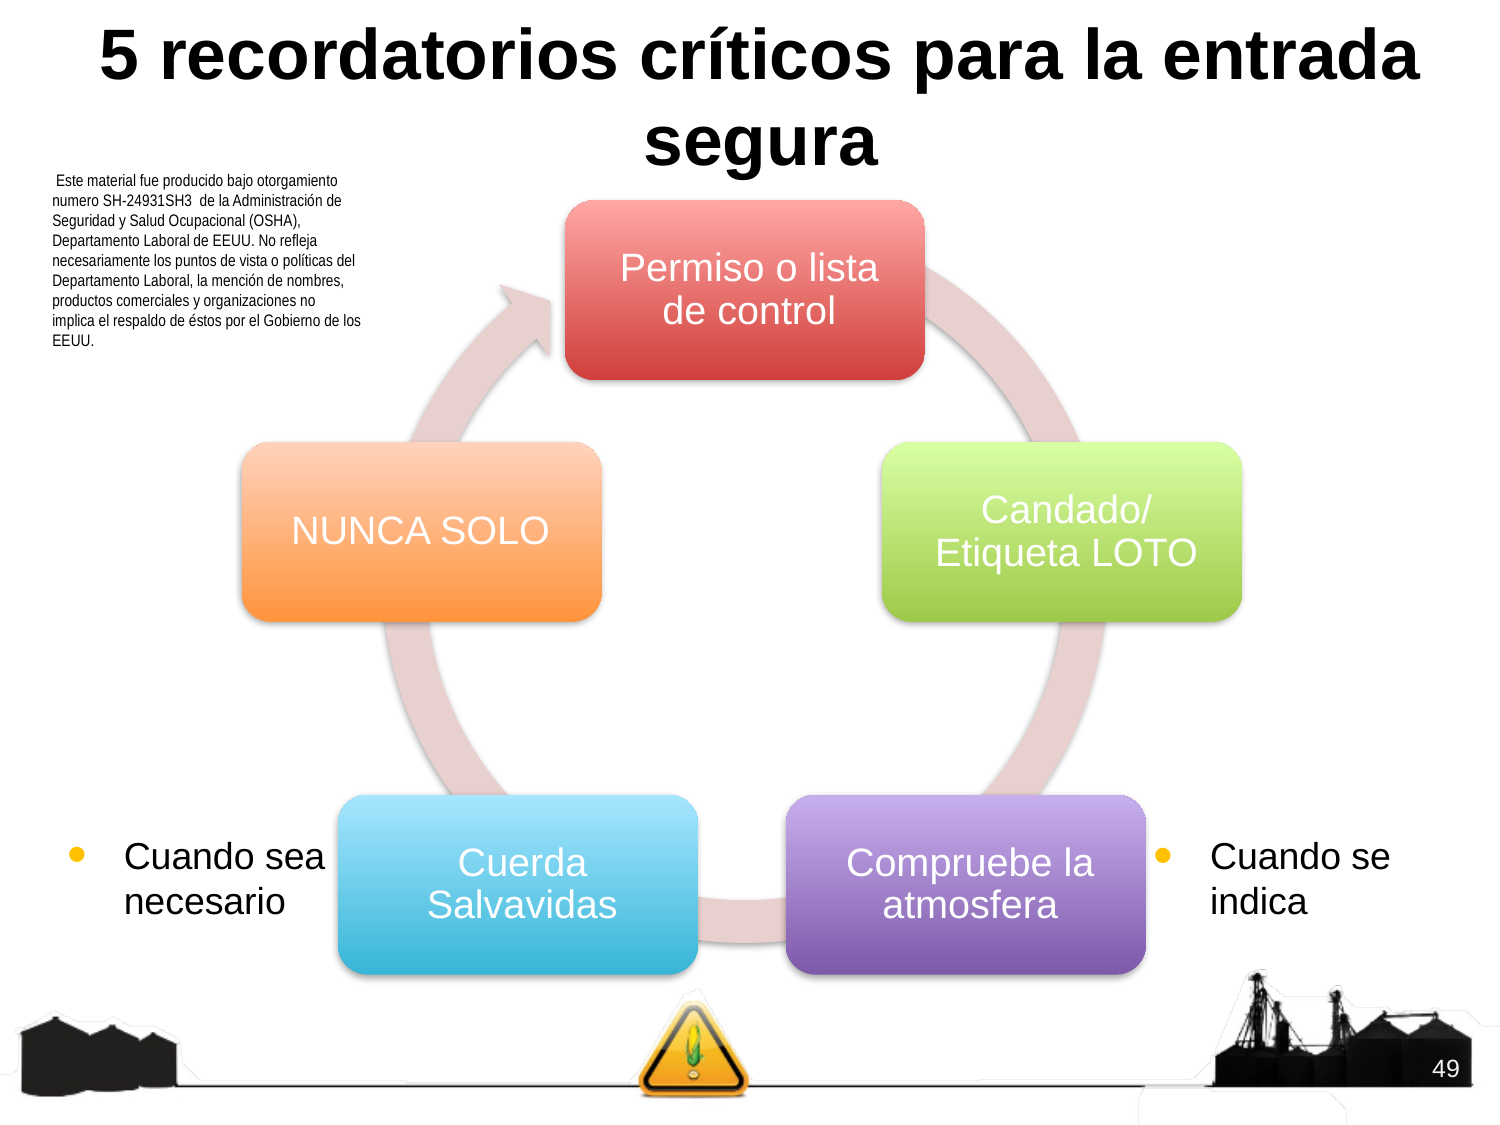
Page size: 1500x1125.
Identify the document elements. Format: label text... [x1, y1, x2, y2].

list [126, 199, 1365, 976]
picture [0, 944, 1500, 1125]
text_box Este material fue producido bajo otorgamiento numero SH-24931SH3 de la Administración de Seguridad y Salud Ocupacional (OSHA), Departamento Laboral de EEUU. No refleja necesariamente los puntos de vista o políticas del Departamento Laboral, la mención de nombres, productos comerciales y organizaciones no implica el respaldo de éstos por el Gobierno de los EEUU. [37, 162, 377, 357]
title 5 recordatorios críticos para la entrada segura [23, 0, 1499, 188]
text_box Cuando sea necesario [52, 824, 120, 930]
text_box Cuando se indica [1370, 824, 1500, 930]
